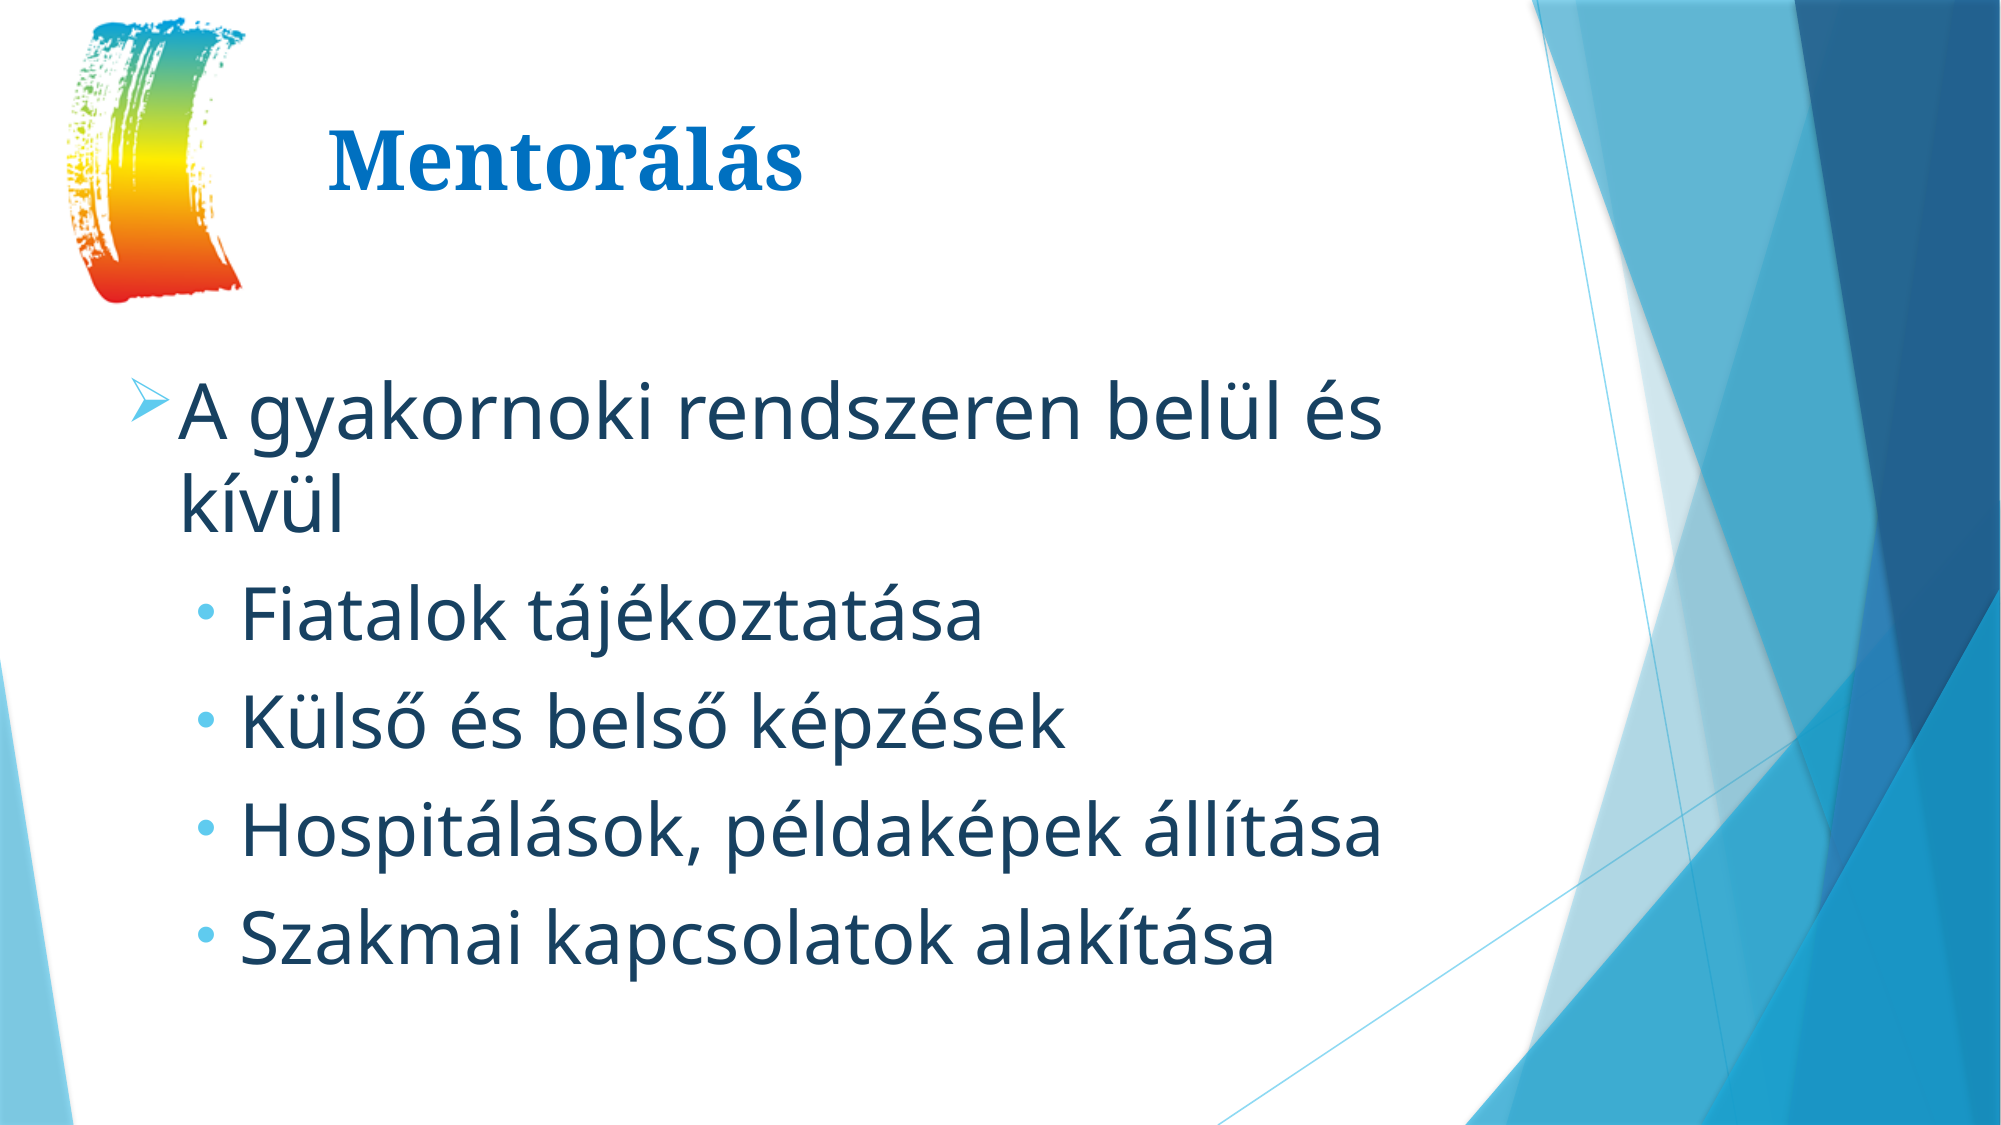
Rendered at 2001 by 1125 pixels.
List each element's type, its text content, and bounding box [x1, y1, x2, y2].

title Mentorálás [316, 99, 1522, 317]
picture [0, 3, 313, 318]
list A gyakornoki rendszeren belül és kívül Fiatalok tájékoztatása Külső és belső képzések Hospitálások, példaképek állítása Szakmai kapcsolatok alakítása [111, 354, 1522, 992]
